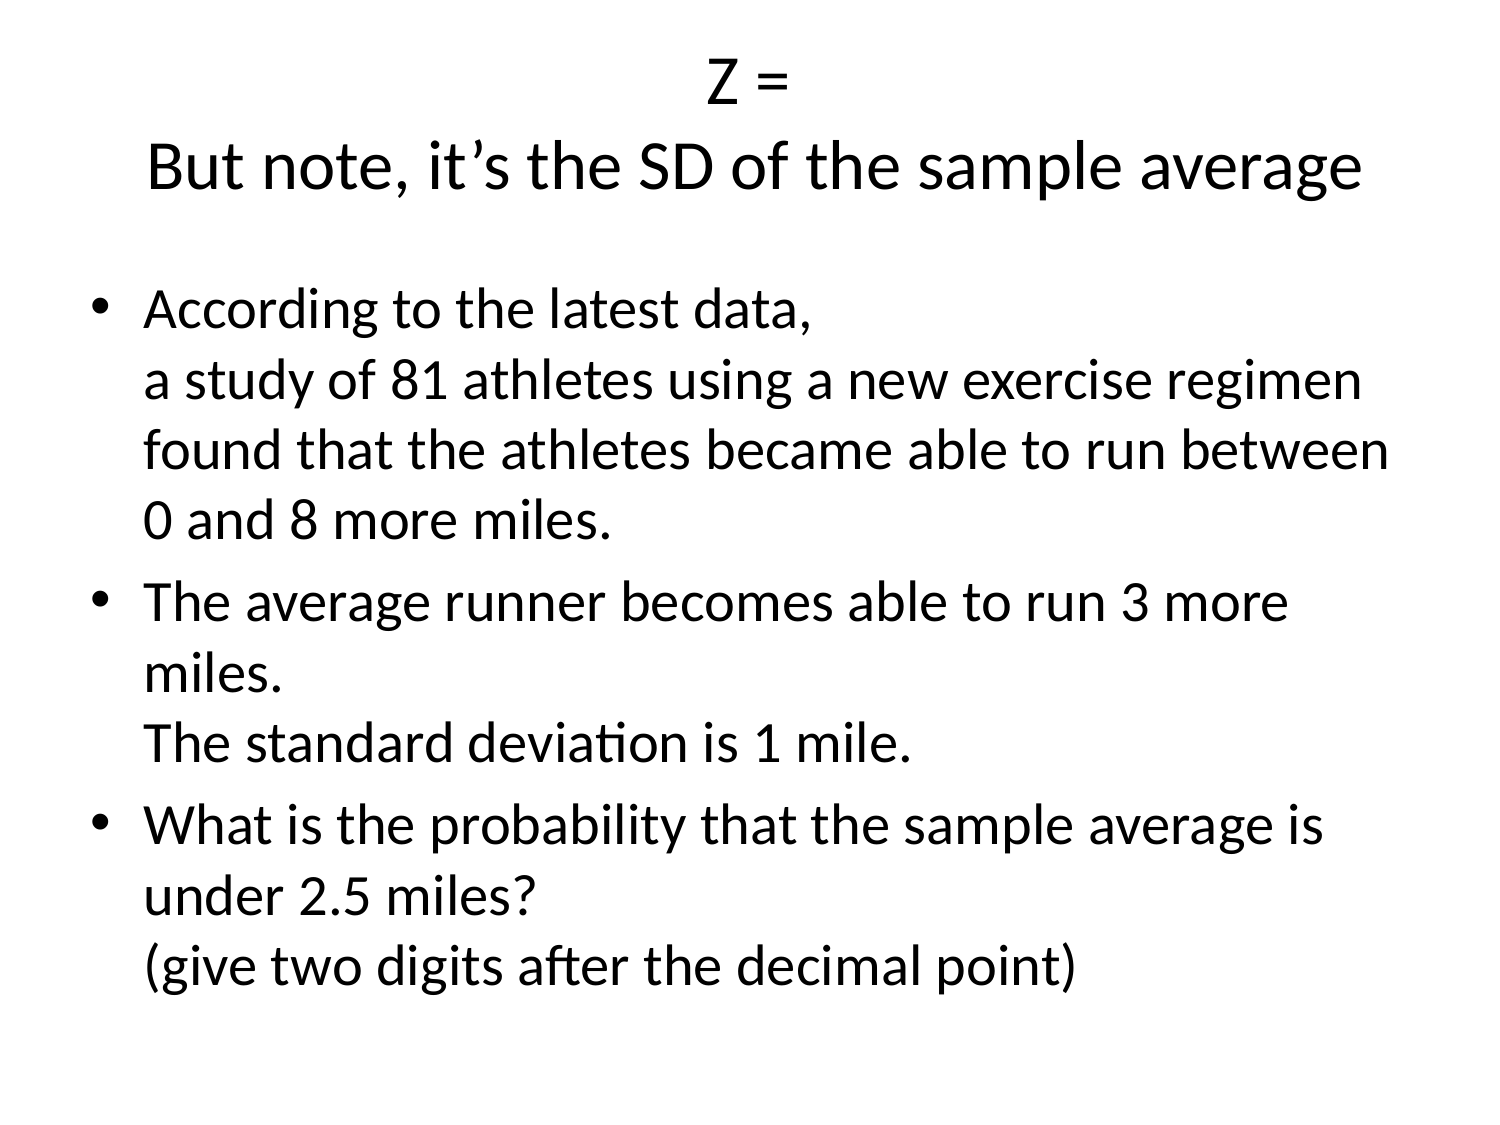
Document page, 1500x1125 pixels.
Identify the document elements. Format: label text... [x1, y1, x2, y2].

list According to the latest data, a study of 81 athletes using a new exercise regimen found that the athletes became able to run between 0 and 8 more miles. The average runner becomes able to run 3 more miles. The standard deviation is 1 mile. What is the probability that the sample average is under 2.5 miles? (give two digits after the decimal point) [75, 262, 1425, 1005]
